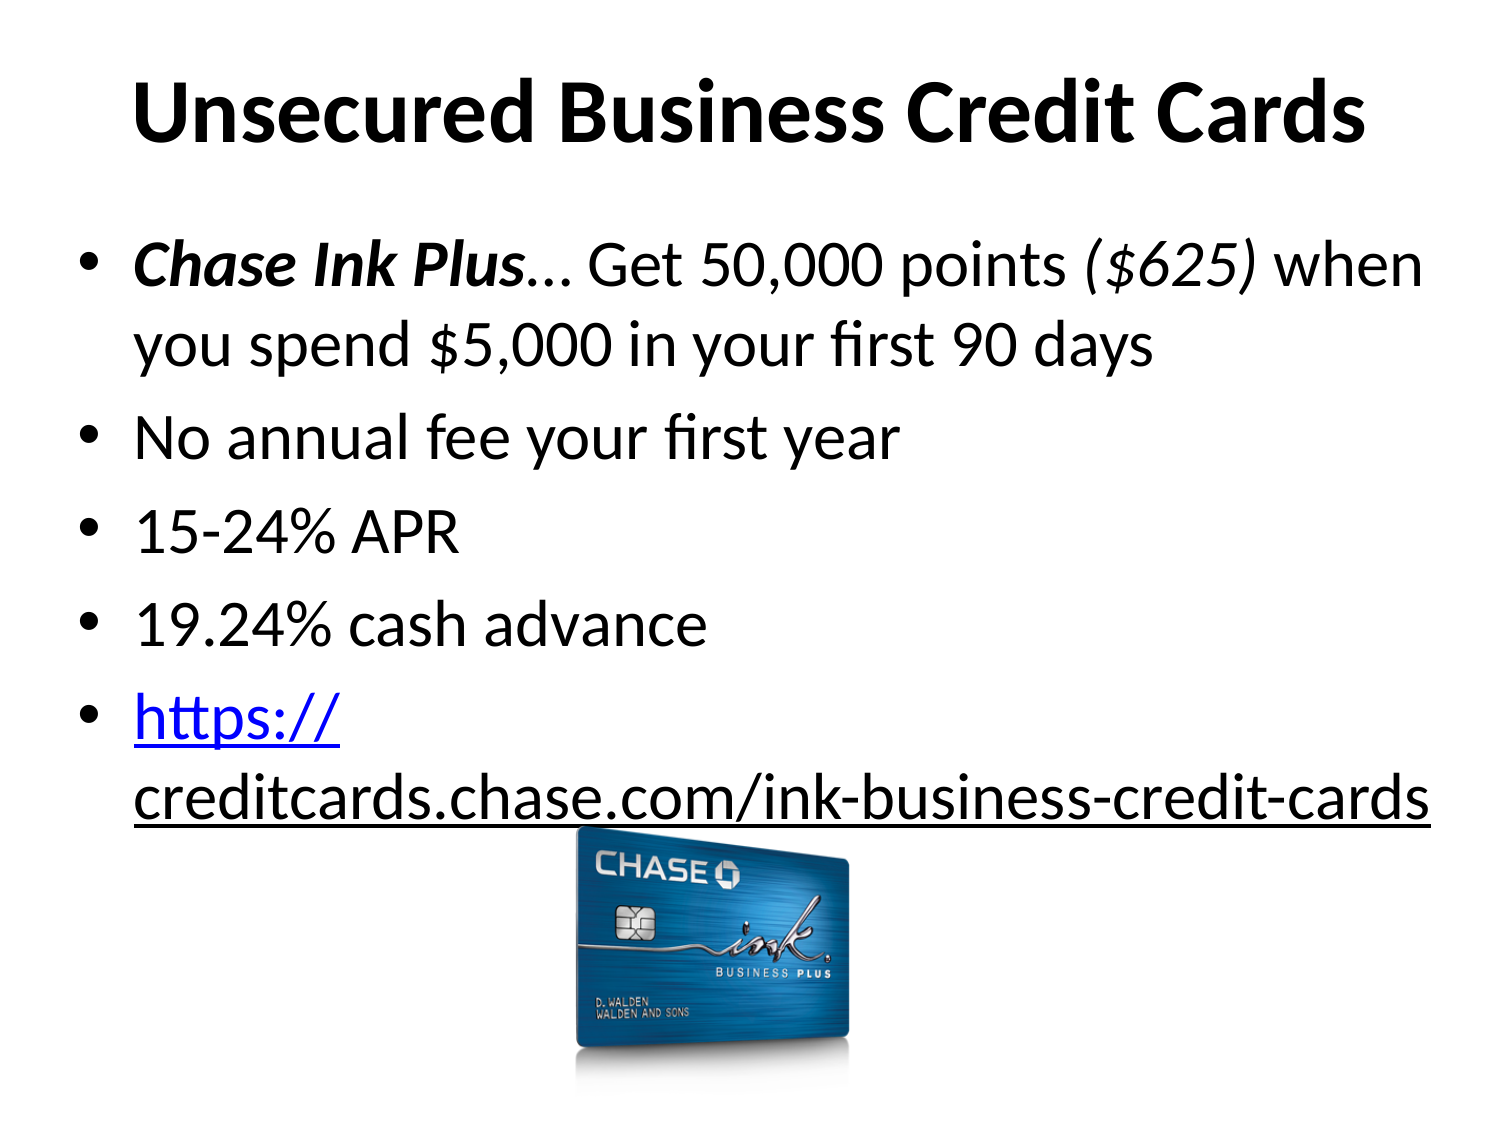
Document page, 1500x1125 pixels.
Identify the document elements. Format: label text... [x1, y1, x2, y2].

list Chase Ink Plus… Get 50,000 points ($625) when you spend $5,000 in your first 90 days No annual fee your first year 15-24% APR 19.24% cash advance https://creditcards.chase.com/ink-business-credit-cards [62, 212, 1450, 925]
title Unsecured Business Credit Cards [0, 12, 1500, 200]
picture [574, 824, 851, 1101]
